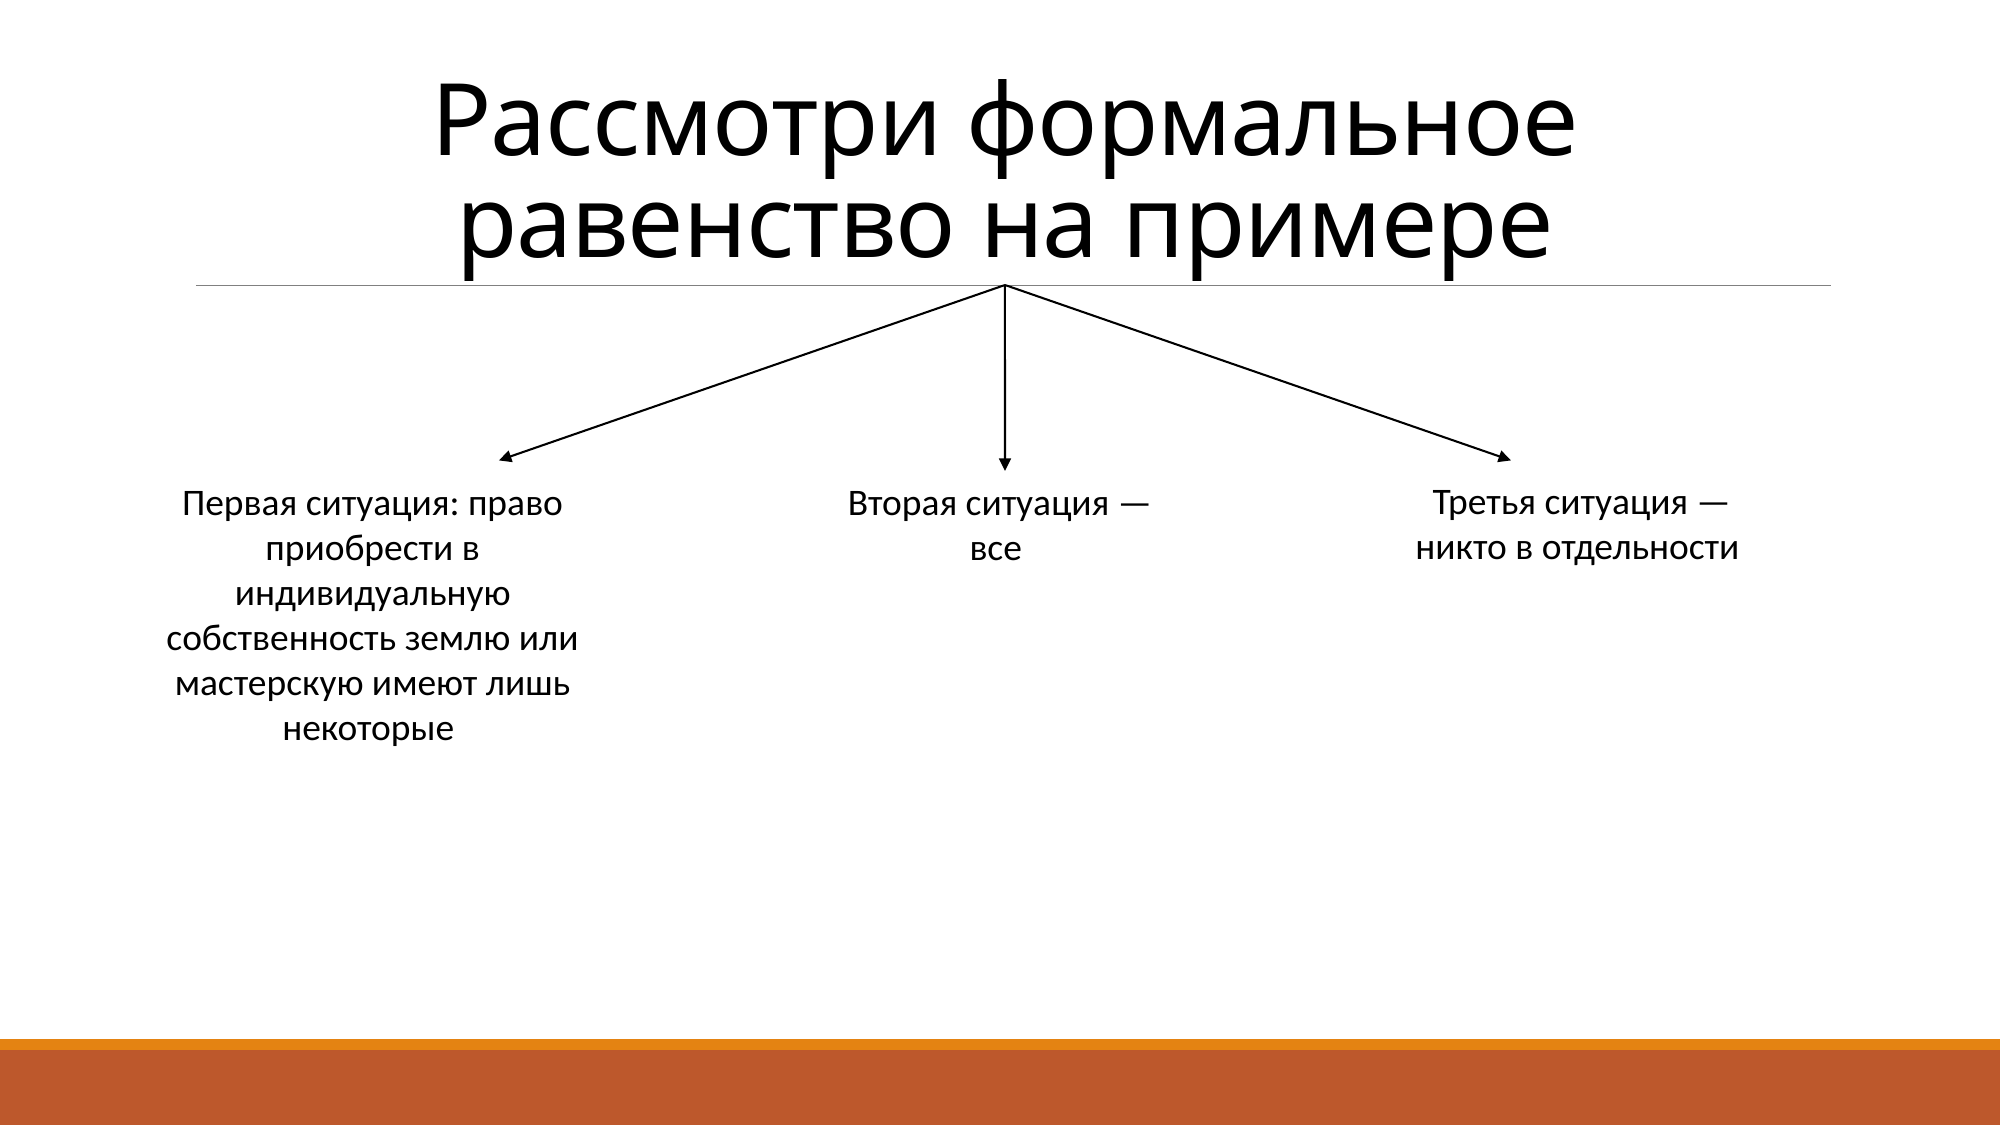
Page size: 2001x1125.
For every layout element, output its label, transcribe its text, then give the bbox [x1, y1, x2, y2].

title Рассмотри формальное равенство на примере [180, 47, 1830, 285]
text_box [498, 284, 1003, 461]
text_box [1004, 284, 1512, 461]
text_box Третья ситуация — никто в отдельности [1386, 469, 1778, 575]
text_box Вторая ситуация — все [804, 471, 1196, 576]
text_box Первая ситуация: право приобрести в индивидуальную собственность землю или мастерскую имеют лишь некоторые [131, 470, 614, 756]
